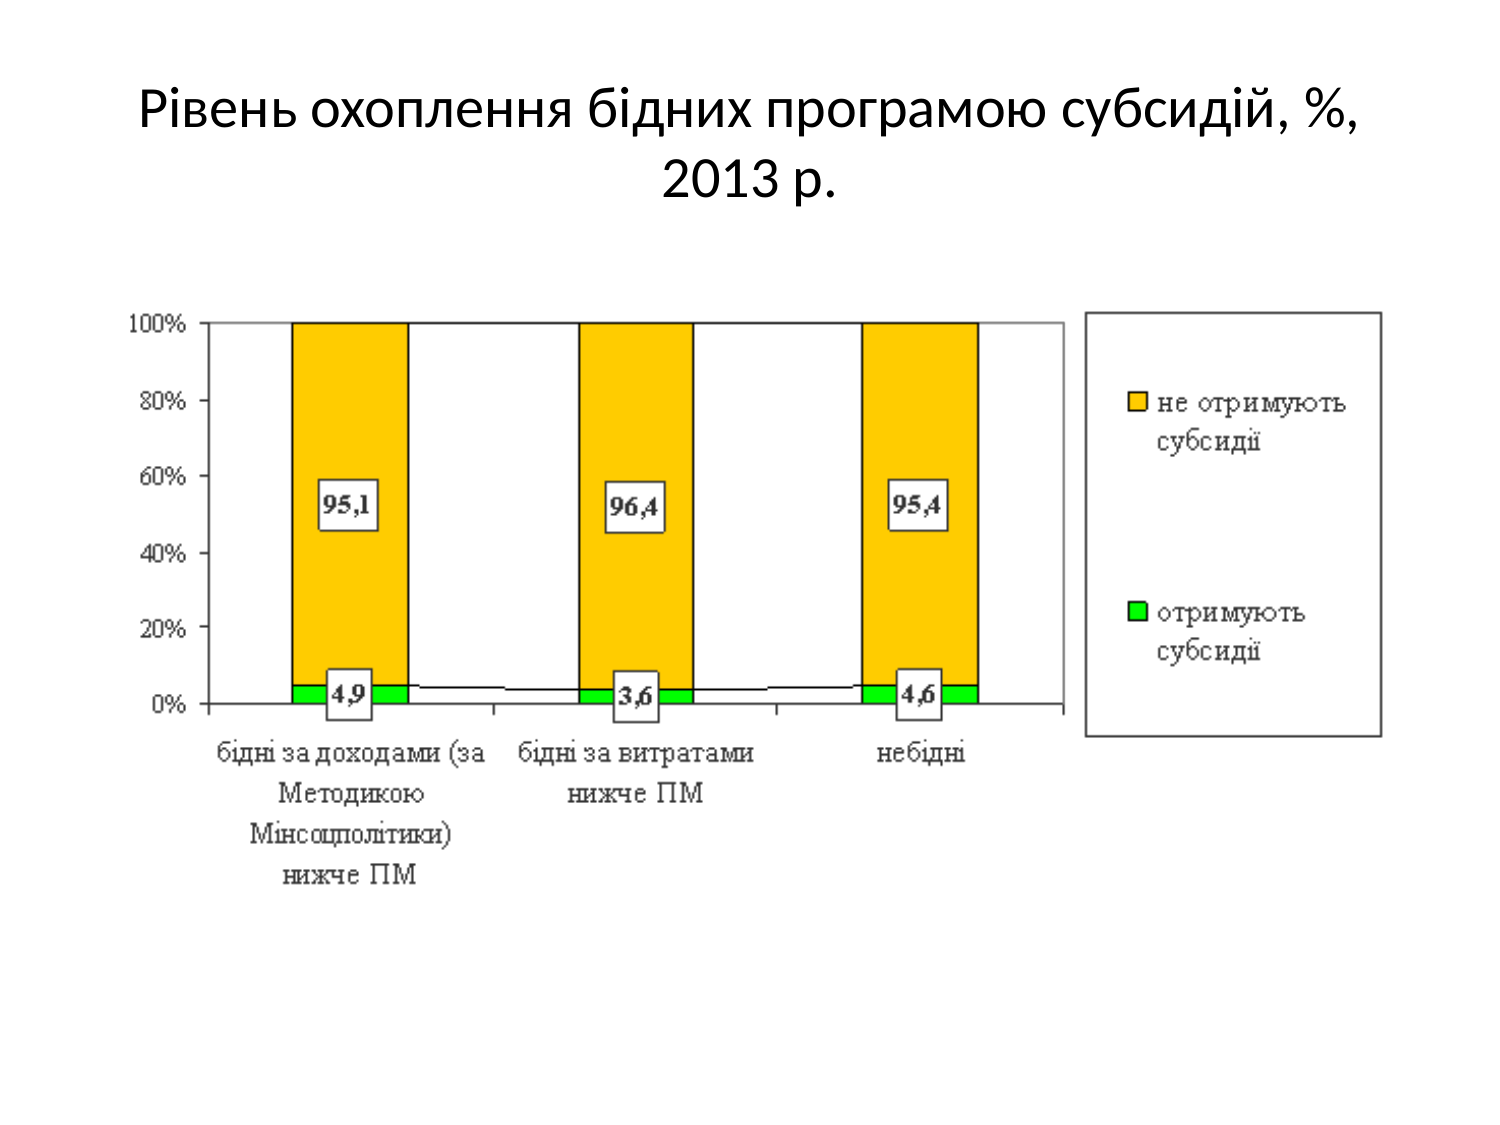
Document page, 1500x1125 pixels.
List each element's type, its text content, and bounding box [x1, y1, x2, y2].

picture [70, 290, 1405, 918]
title Рівень охоплення бідних програмою субсидій, %, 2013 р. [74, 44, 1426, 233]
